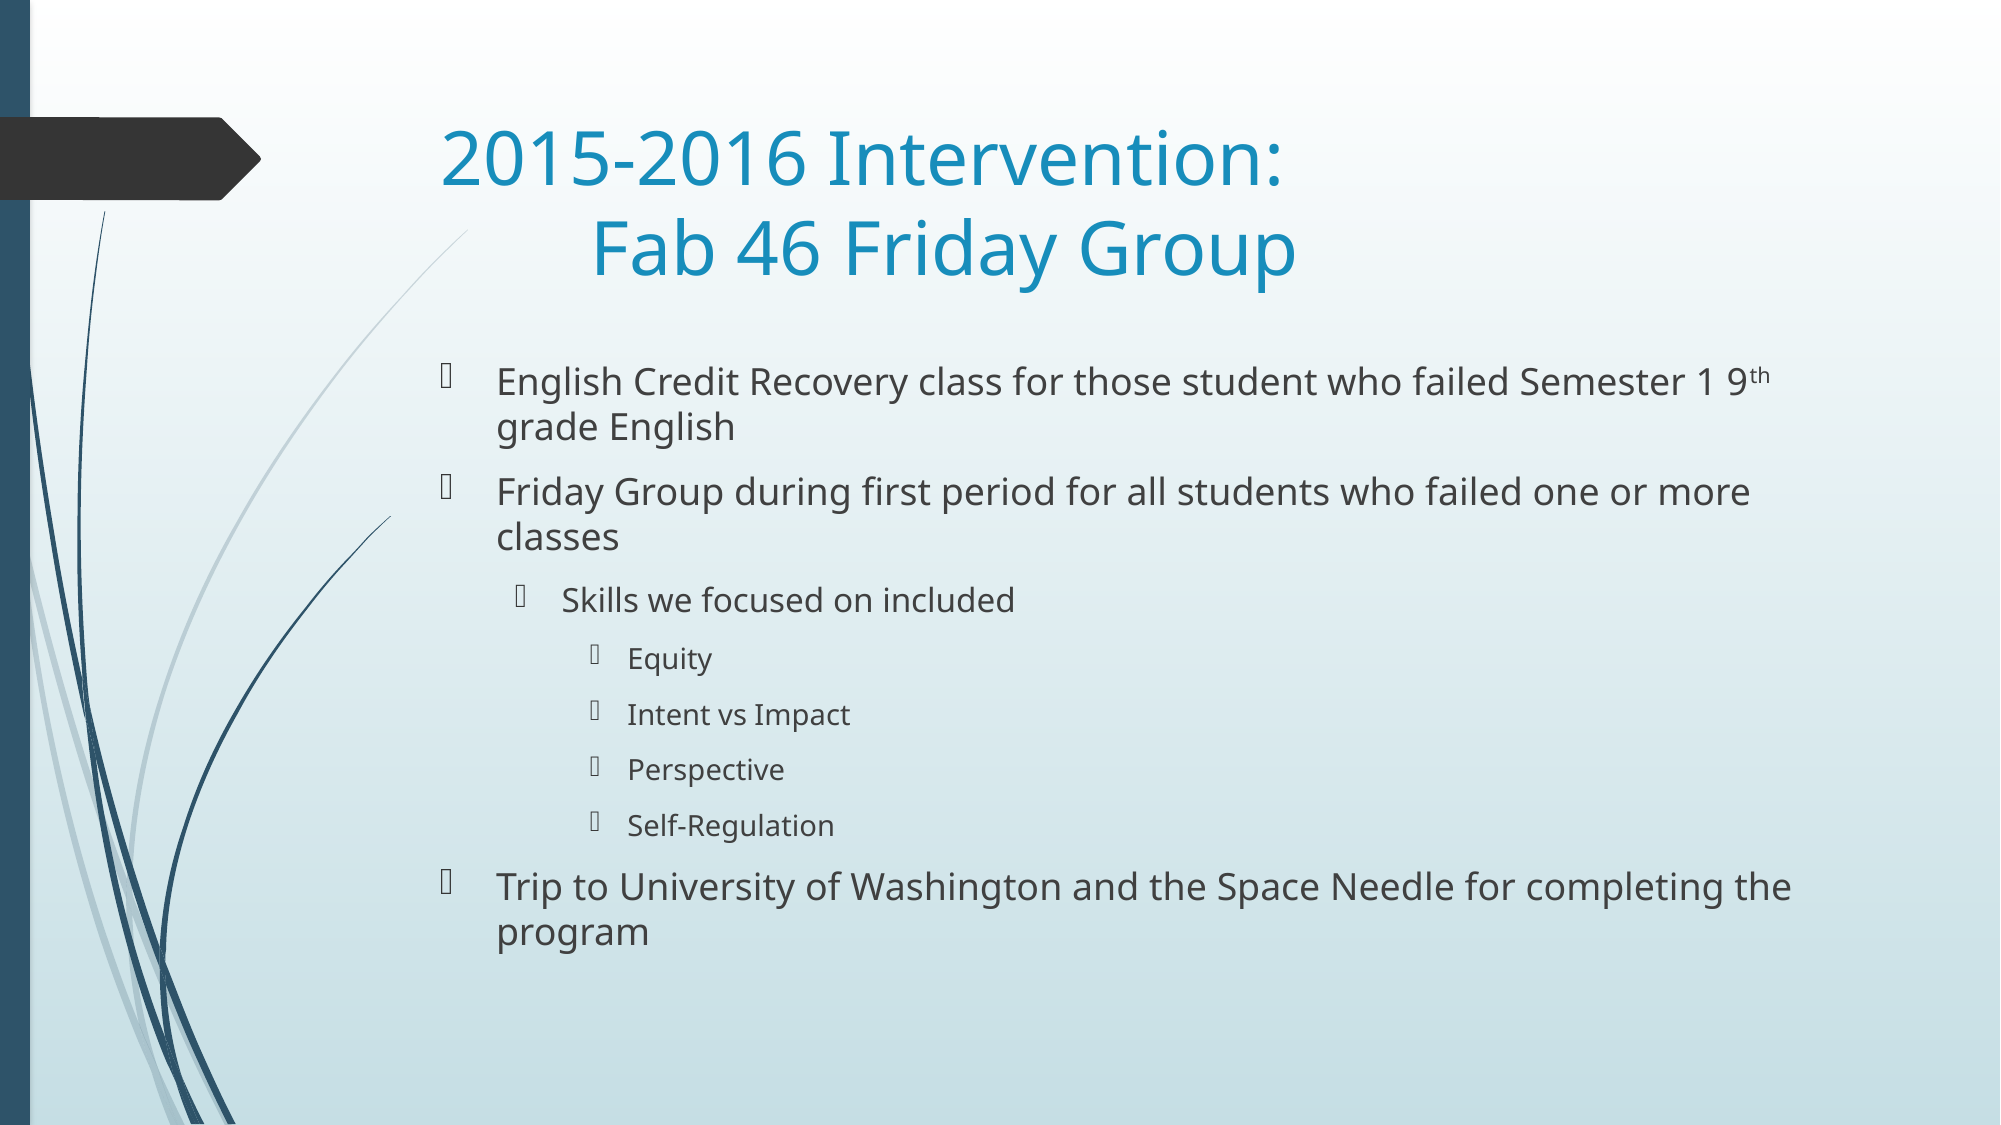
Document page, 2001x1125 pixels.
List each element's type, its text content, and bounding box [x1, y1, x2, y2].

list English Credit Recovery class for those student who failed Semester 1 9th grade English Friday Group during first period for all students who failed one or more classes Skills we focused on included Equity Intent vs Impact Perspective Self-Regulation Trip to University of Washington and the Space Needle for completing the program [424, 350, 1888, 970]
title 2015-2016 Intervention: Fab 46 Friday Group [425, 102, 1888, 313]
